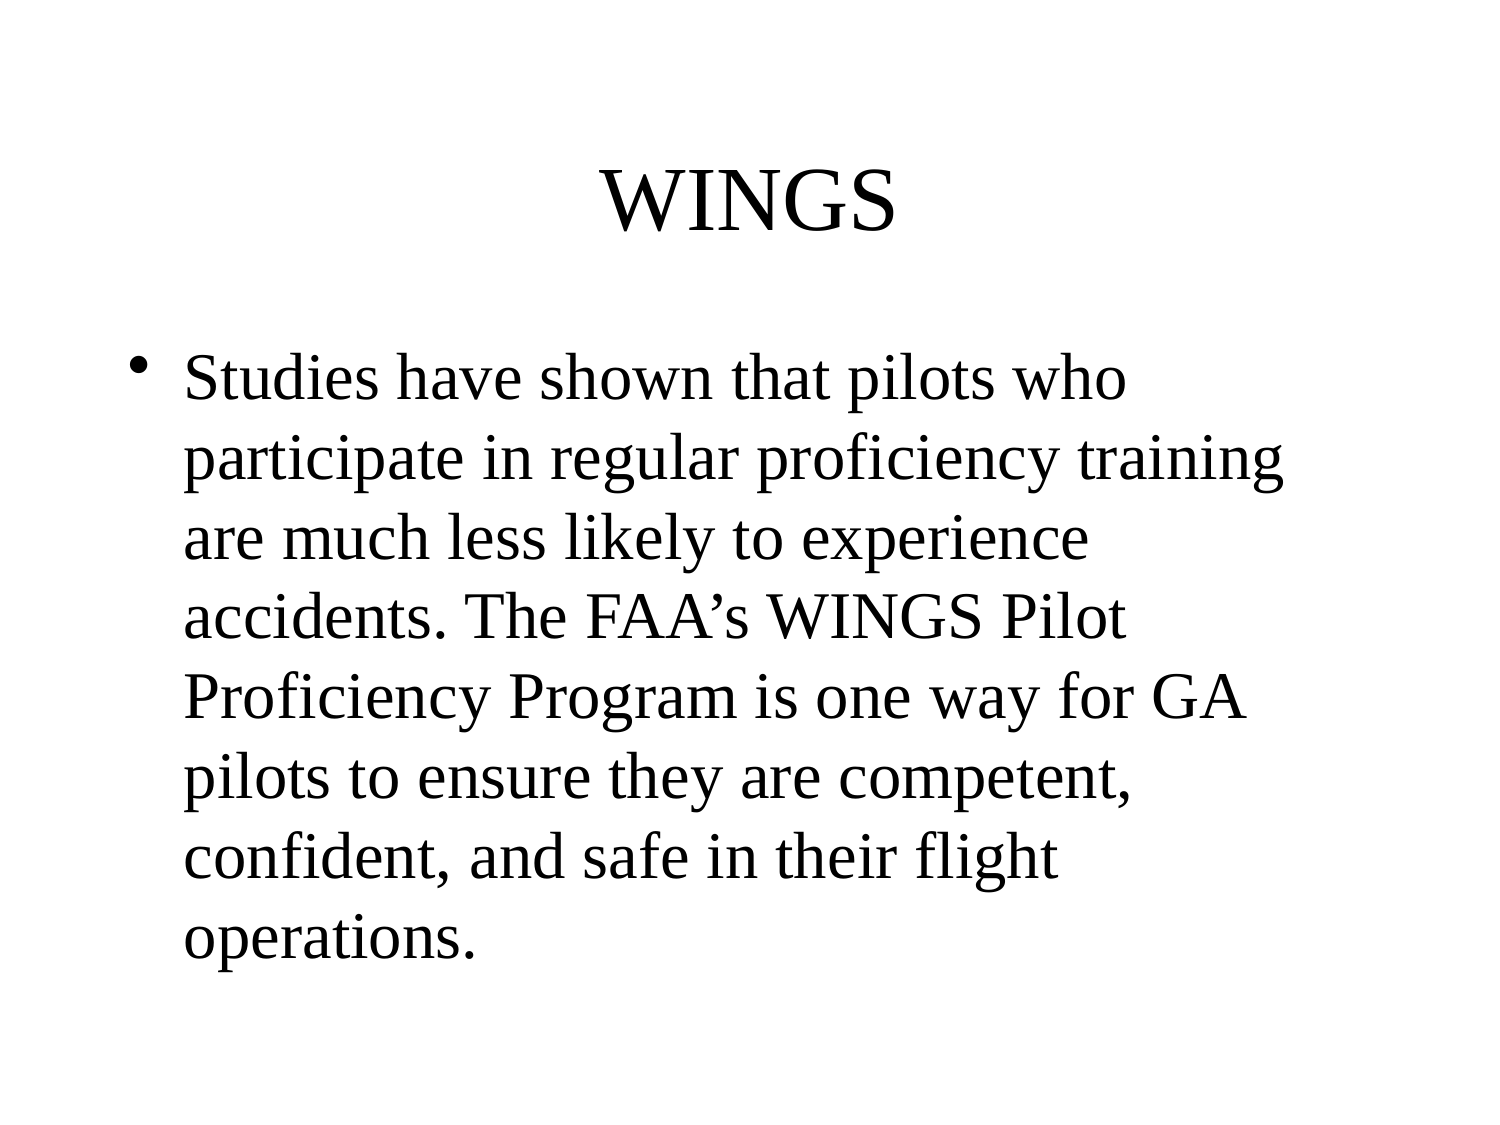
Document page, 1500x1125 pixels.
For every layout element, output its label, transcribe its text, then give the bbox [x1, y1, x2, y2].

list Studies have shown that pilots who participate in regular proficiency training are much less likely to experience accidents. The FAA’s WINGS Pilot Proficiency Program is one way for GA pilots to ensure they are competent, confident, and safe in their flight operations. [112, 324, 1388, 1001]
title WINGS [112, 99, 1388, 288]
